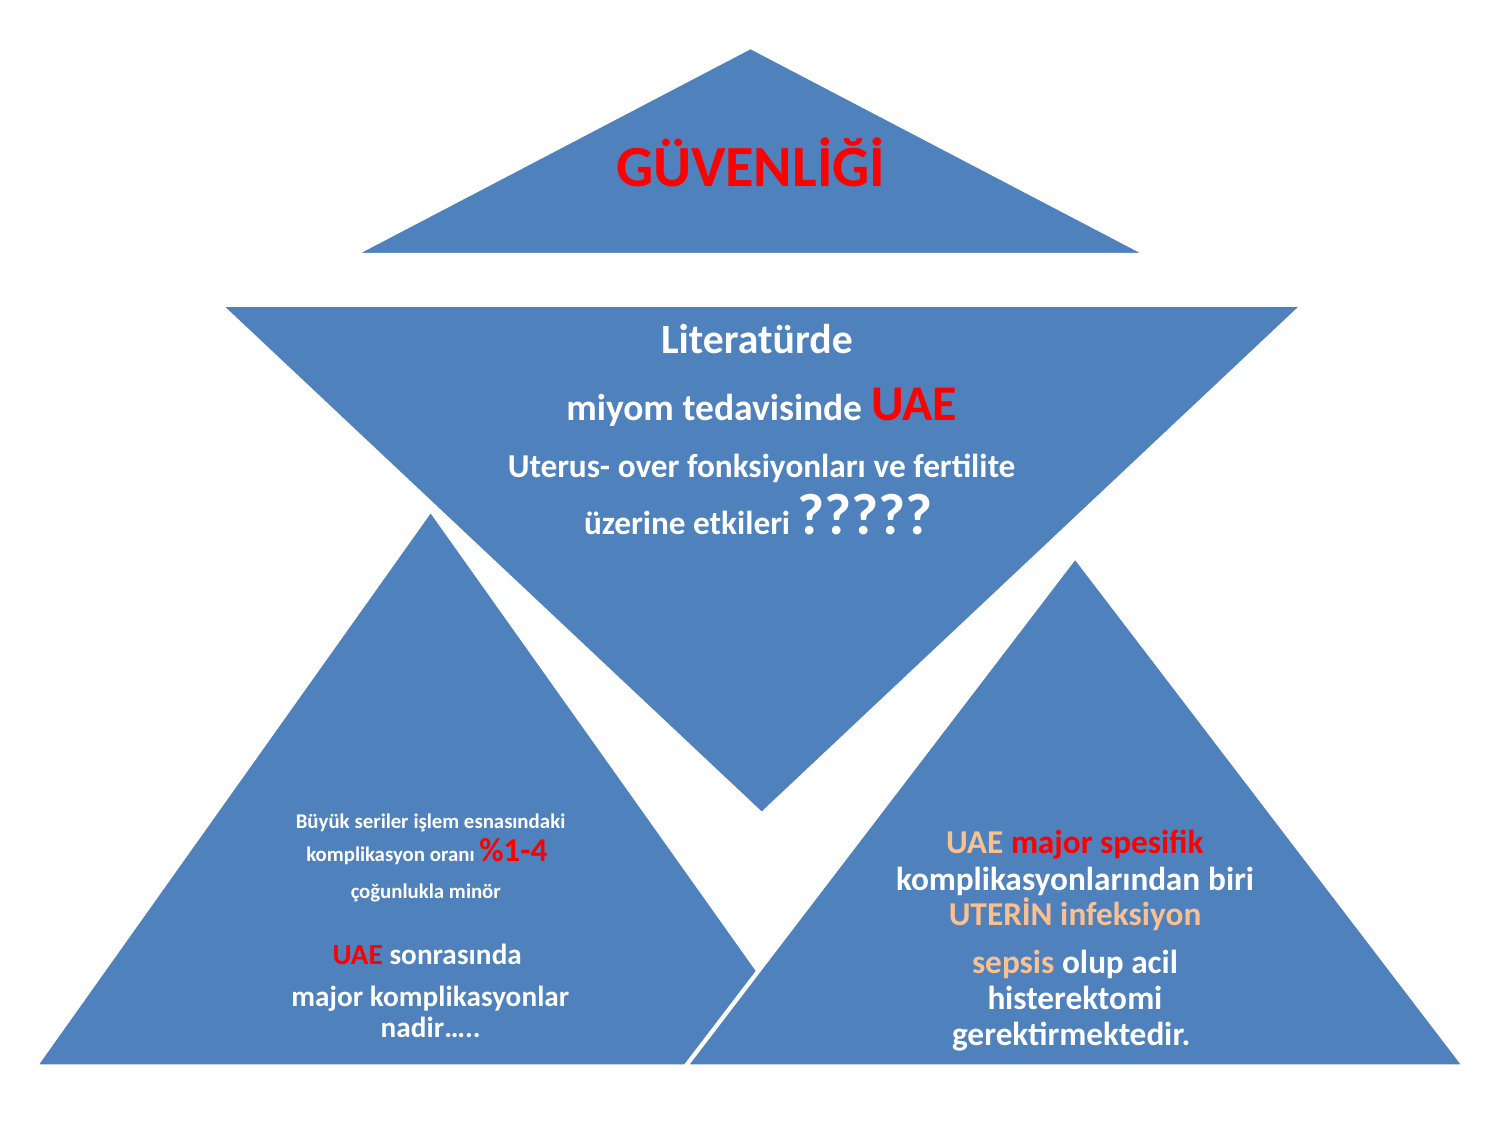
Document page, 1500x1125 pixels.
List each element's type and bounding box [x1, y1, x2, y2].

list [34, 46, 1466, 1067]
